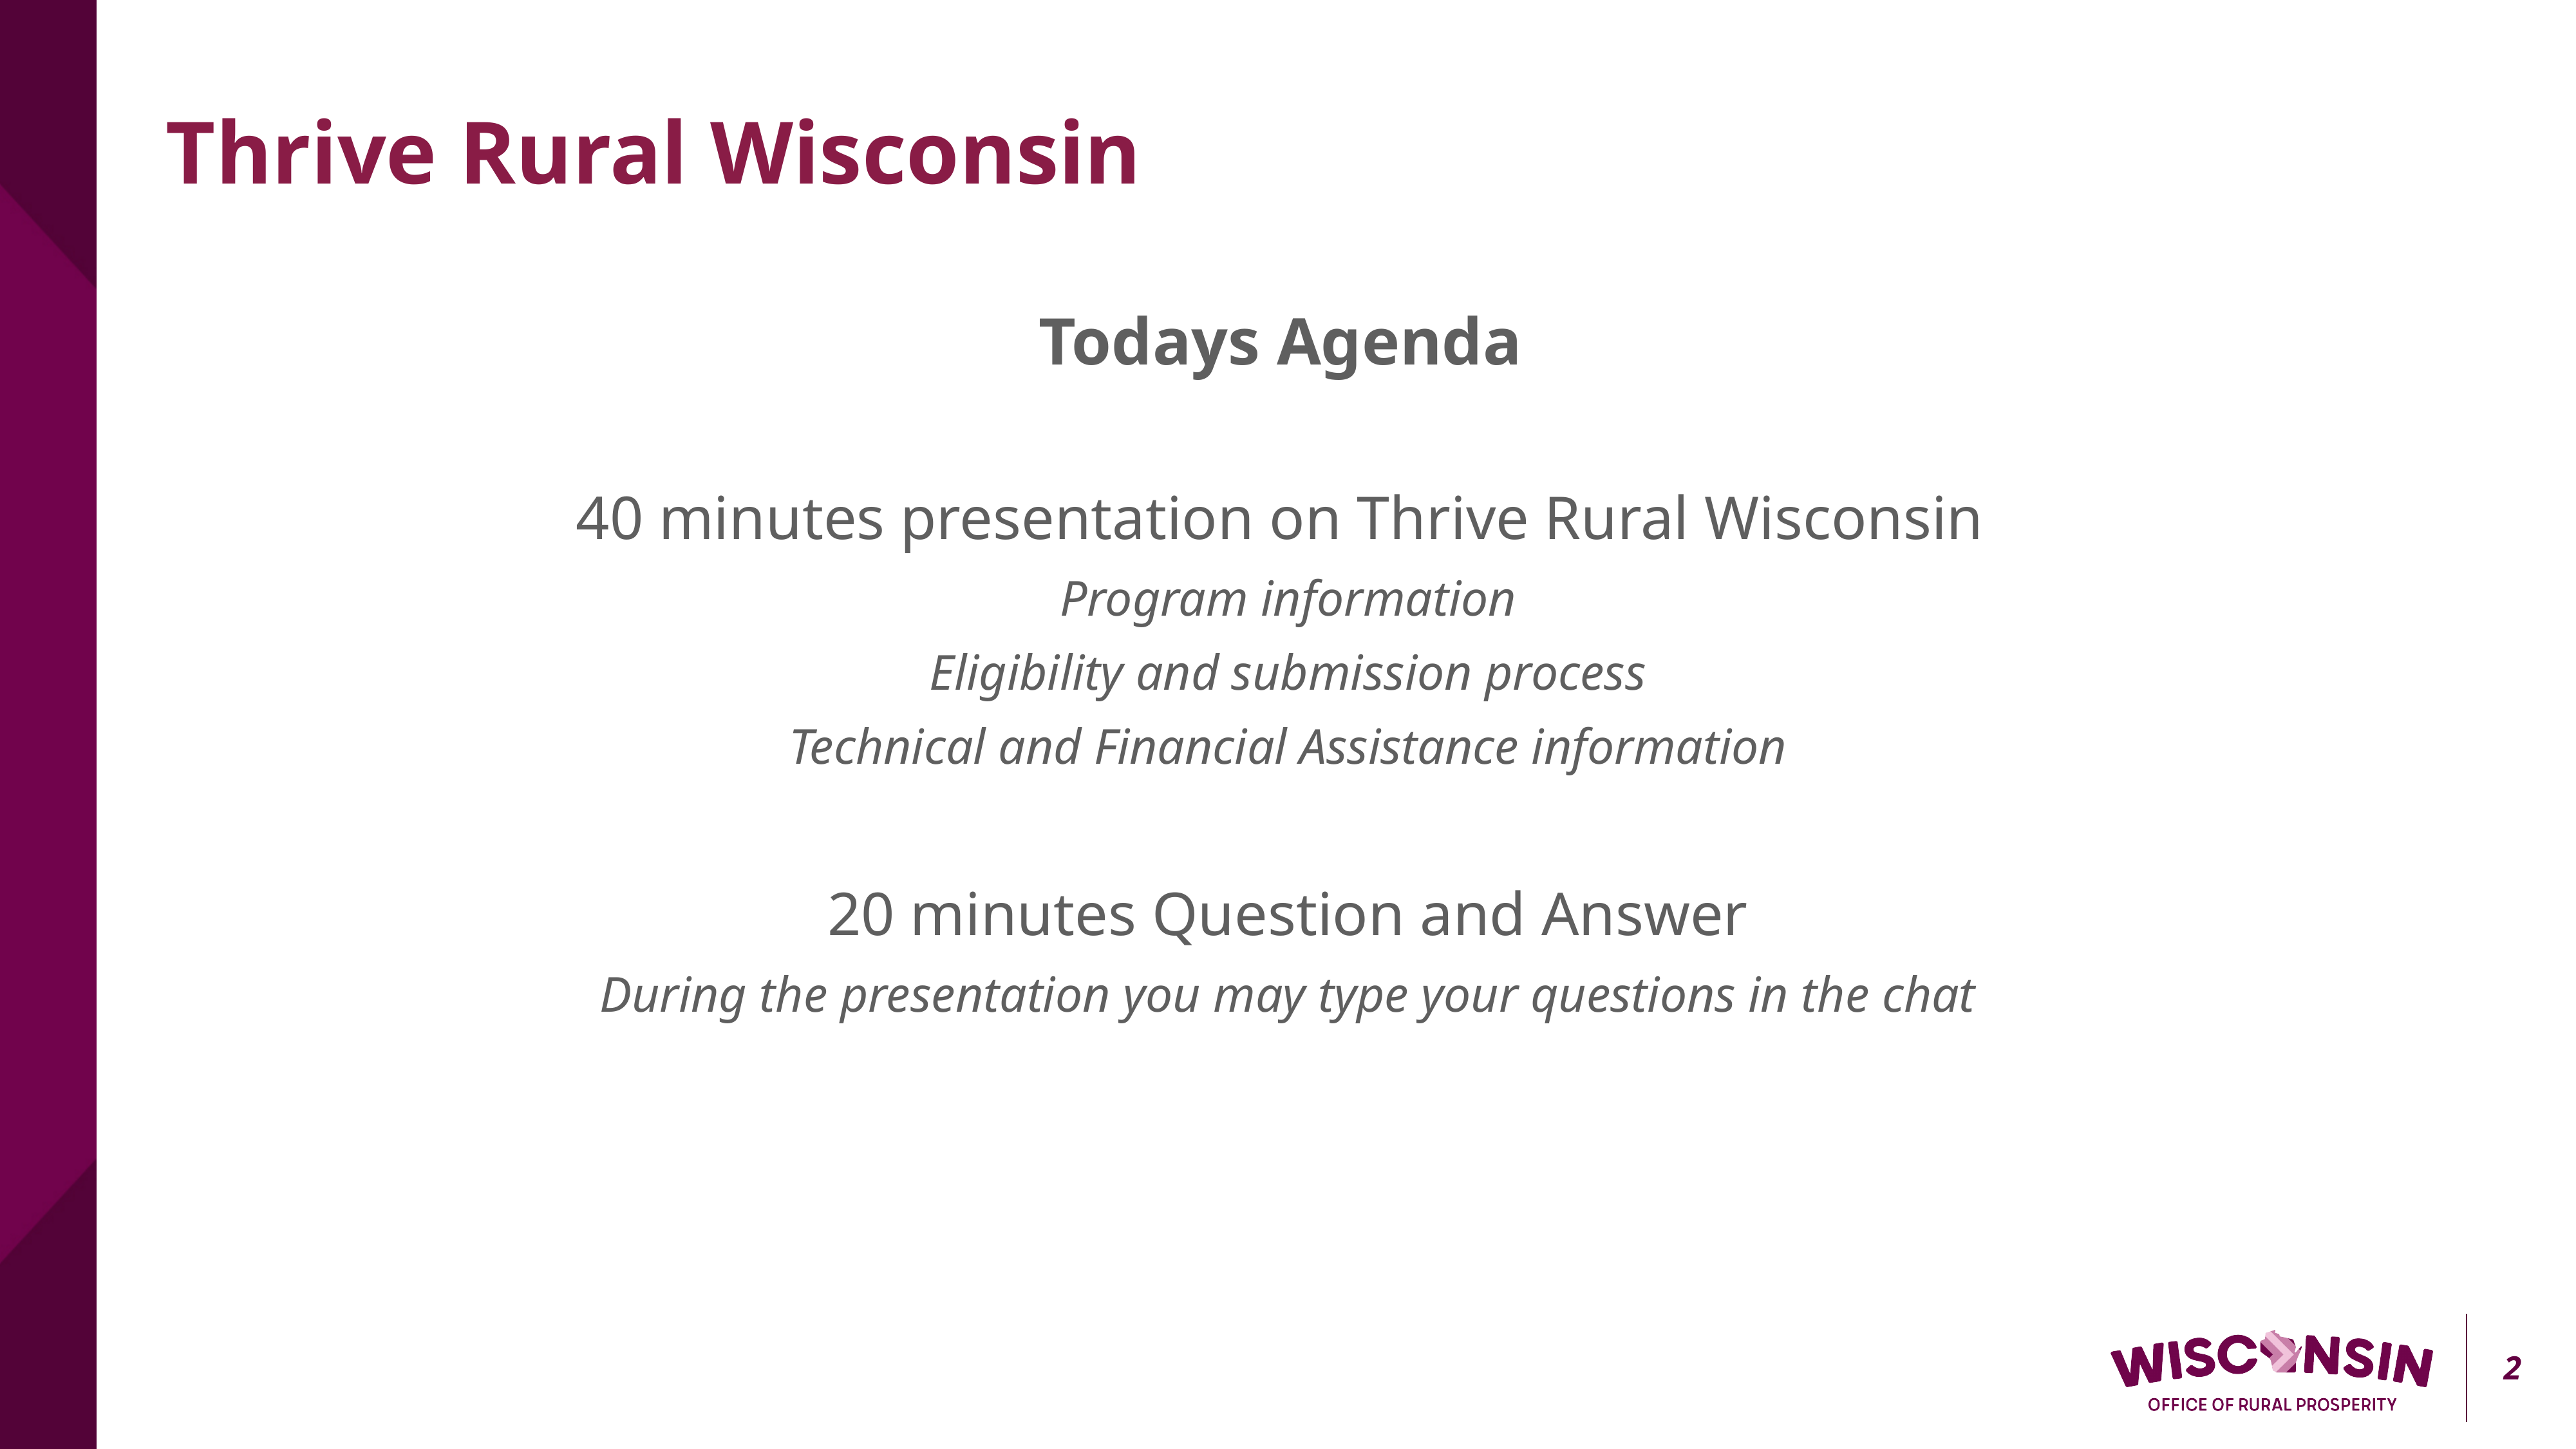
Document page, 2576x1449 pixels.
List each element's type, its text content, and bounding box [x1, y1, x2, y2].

slide_number 2 [2466, 1331, 2559, 1408]
picture [0, 0, 97, 1449]
list Todays Agenda 40 minutes presentation on Thrive Rural Wisconsin Program information Eligibility and submission process Technical and Financial Assistance information 20 minutes Question and Answer During the presentation you may type your questions in the chat [156, 295, 2420, 1395]
picture [2111, 1330, 2433, 1411]
list Thrive Rural Wisconsin [156, 93, 2349, 207]
